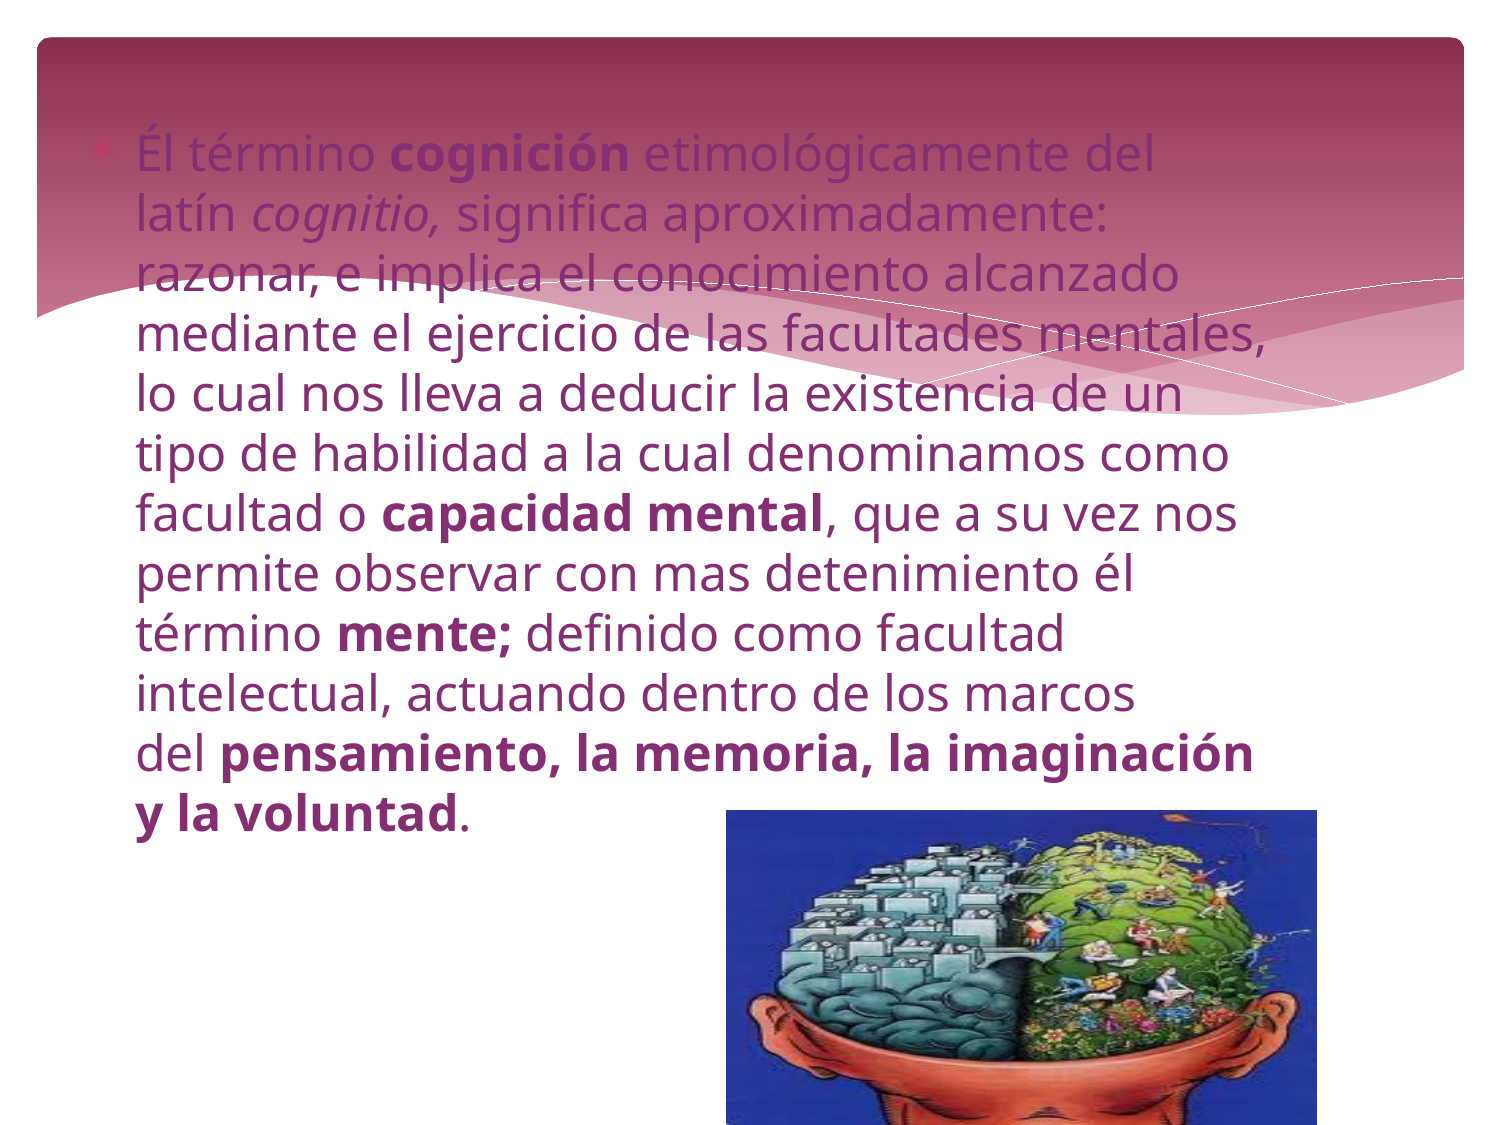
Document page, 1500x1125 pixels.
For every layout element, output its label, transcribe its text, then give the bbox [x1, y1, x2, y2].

list Él término cognición etimológicamente del latín cognitio, significa aproximadamente: razonar, e implica el conocimiento alcanzado mediante el ejercicio de las facultades mentales, lo cual nos lleva a deducir la existencia de un tipo de habilidad a la cual denominamos como facultad o capacidad mental, que a su vez nos permite observar con mas detenimiento él término mente; definido como facultad intelectual, actuando dentro de los marcos del pensamiento, la memoria, la imaginación y la voluntad. [75, 113, 1300, 1125]
picture [726, 810, 1318, 1125]
